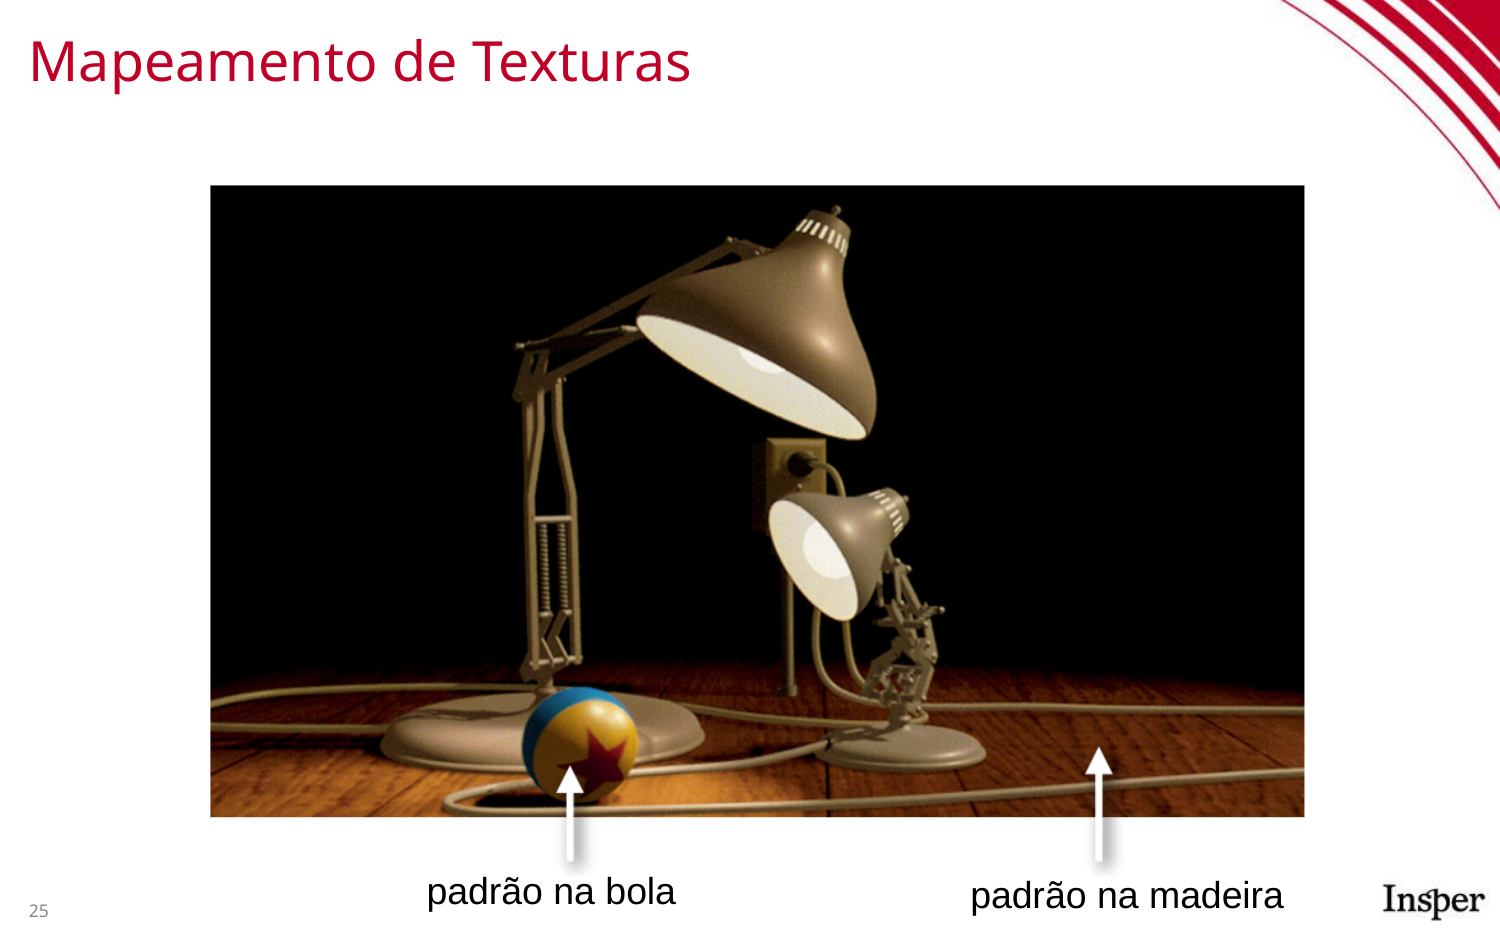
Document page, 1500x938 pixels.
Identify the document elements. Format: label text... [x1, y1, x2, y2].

picture [185, 0, 1500, 938]
text_box padrão na madeira [955, 885, 1303, 925]
slide_number 25 [0, 887, 78, 938]
text_box padrão na bola [411, 885, 694, 921]
title Mapeamento de Texturas [13, 18, 1397, 104]
